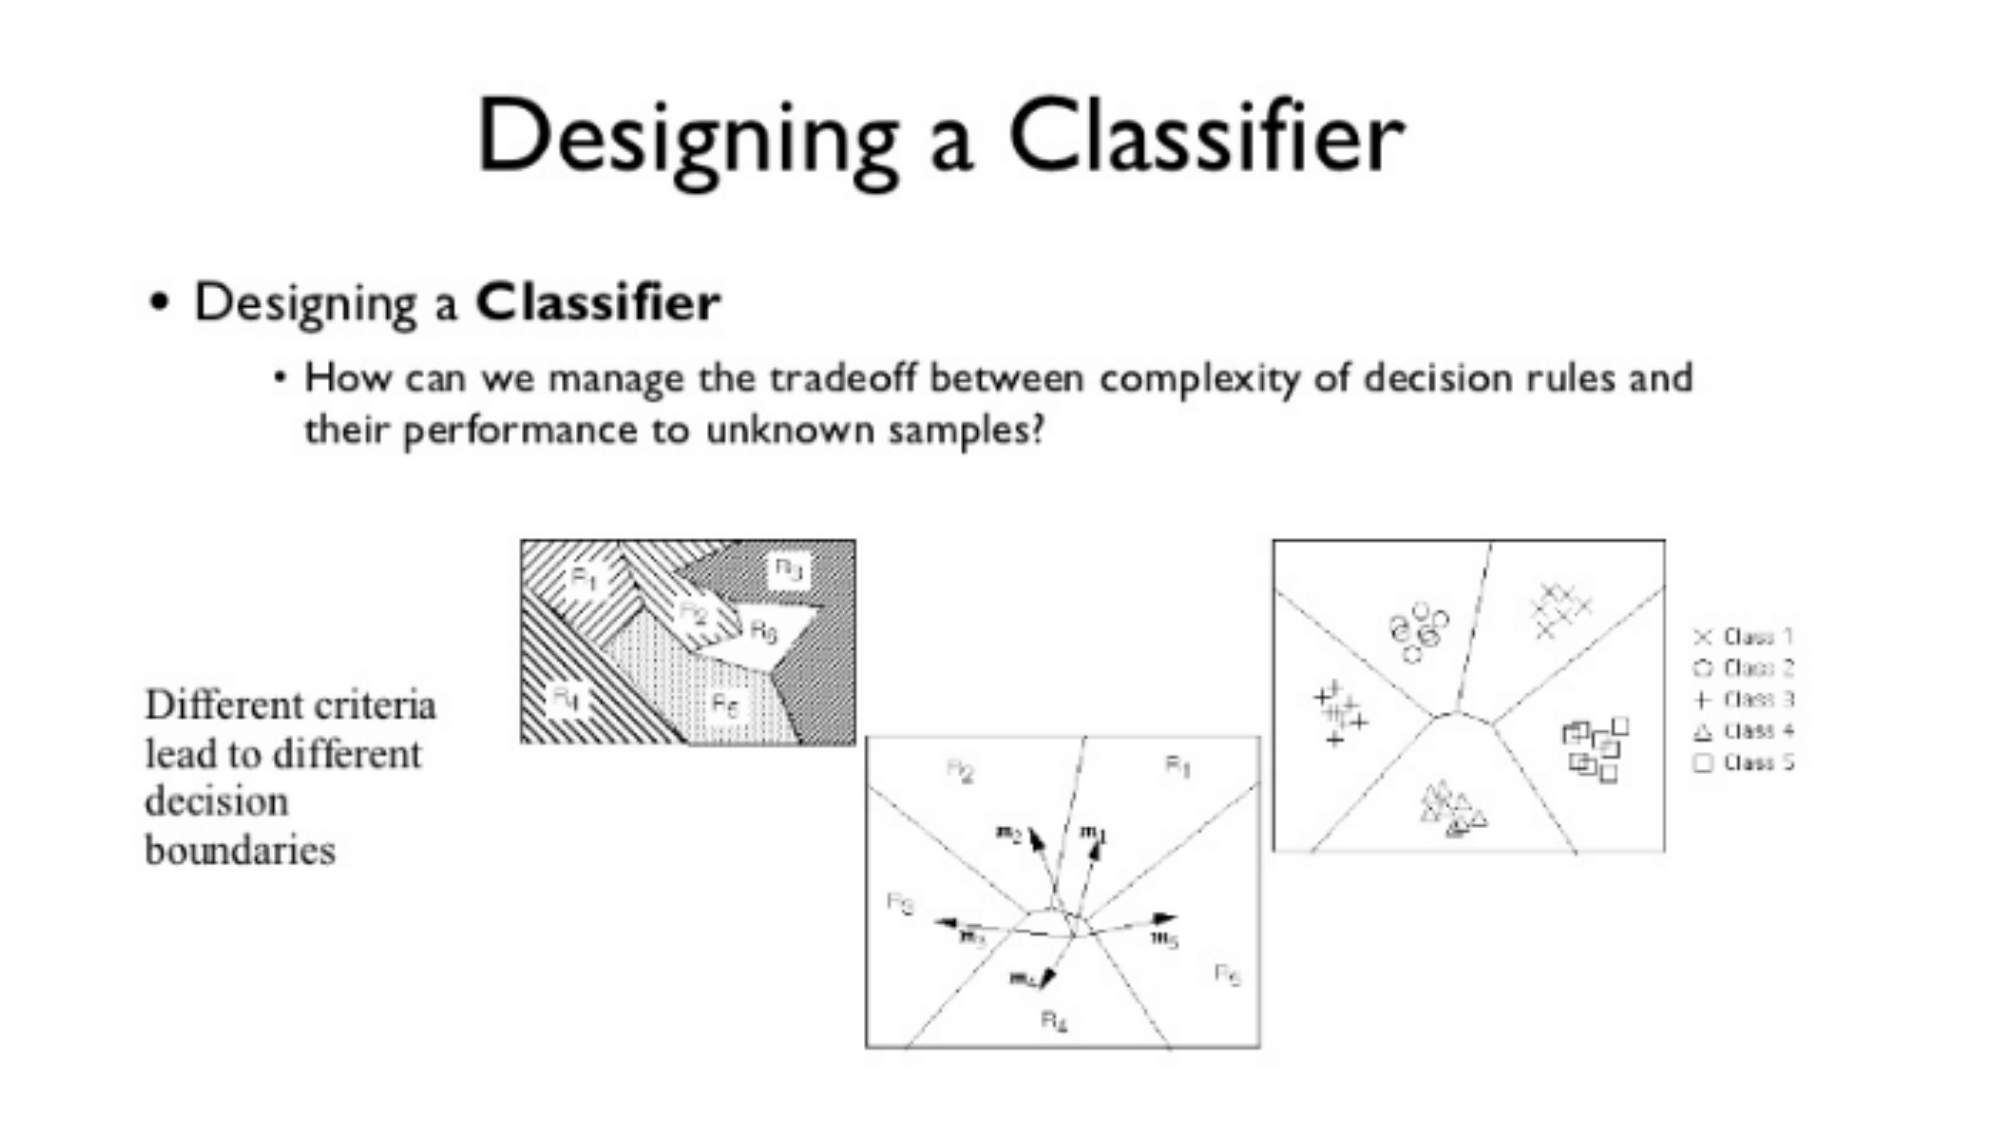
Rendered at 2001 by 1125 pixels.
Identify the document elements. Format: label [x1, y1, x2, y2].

picture [119, 38, 1835, 1079]
